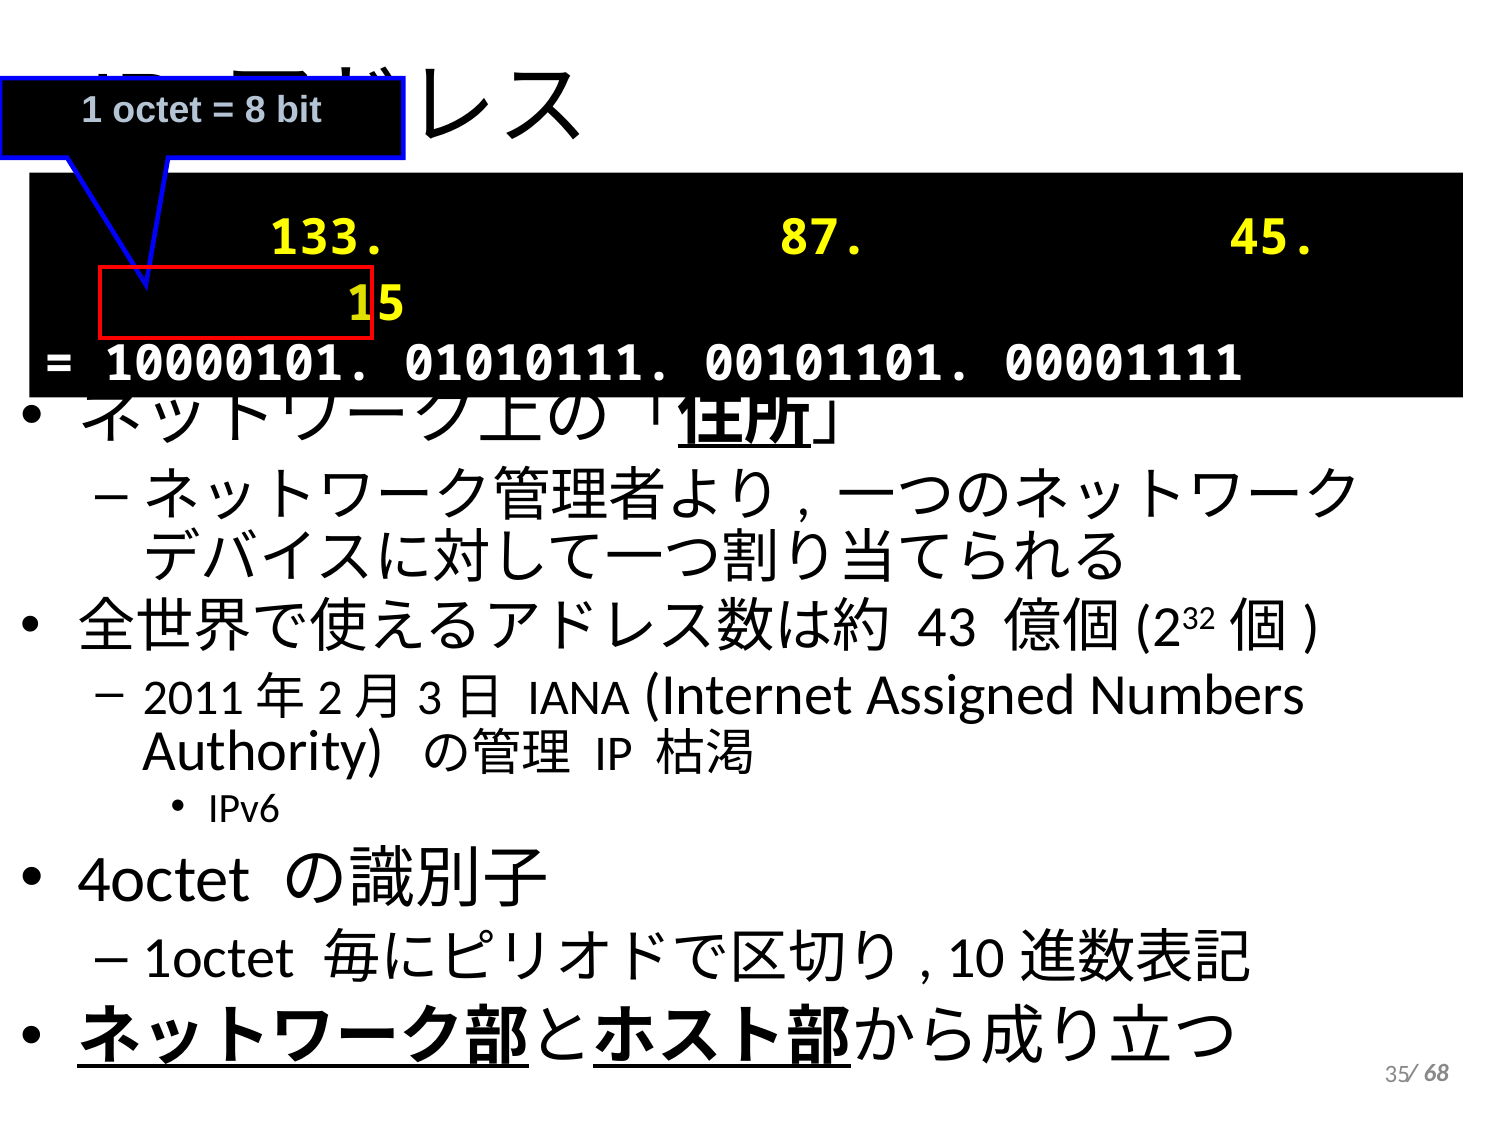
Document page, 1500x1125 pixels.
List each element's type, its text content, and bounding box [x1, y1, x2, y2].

slide_number 35 [1074, 1042, 1426, 1103]
text_box [100, 267, 372, 338]
text_box 1 octet = 8 bit [0, 78, 404, 267]
list ネットワーク上の「住所」 ネットワーク管理者より, 一つのネットワークデバイスに対して一つ割り当てられる 全世界で使えるアドレス数は約 43 億個(232個) 2011年2月3日 IANA (Internet Assigned Numbers Authority) の管理 IP 枯渇 IPv6 4octet の識別子 1octet 毎にピリオドで区切り, 10進数表記 ネットワーク部とホスト部から成り立つ [5, 373, 1416, 1059]
title IP アドレス [74, 6, 1426, 172]
text_box 133. 87. 45. 15 = 10000101. 01010111. 00101101. 00001111 [29, 172, 1463, 398]
